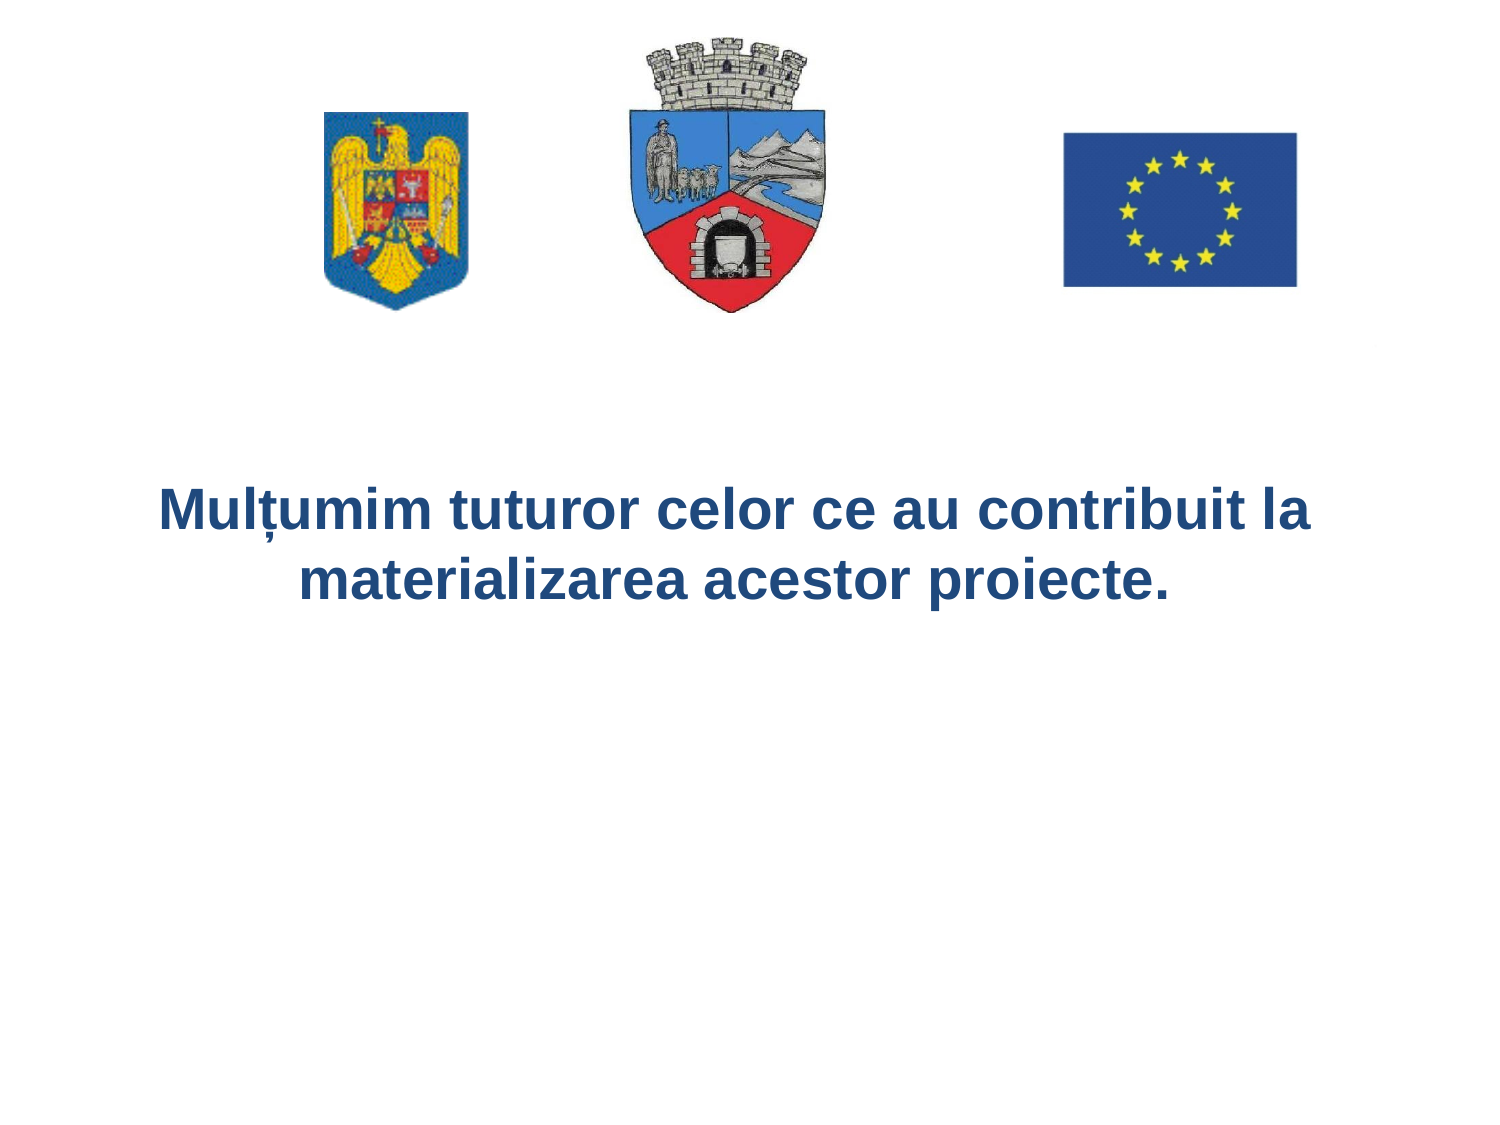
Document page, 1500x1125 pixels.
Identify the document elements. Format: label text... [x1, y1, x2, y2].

picture [962, 0, 1383, 419]
text_box Mulțumim tuturor celor ce au contribuit la materializarea acestor proiecte. [143, 463, 1327, 619]
picture [324, 112, 471, 313]
picture [587, 37, 863, 313]
